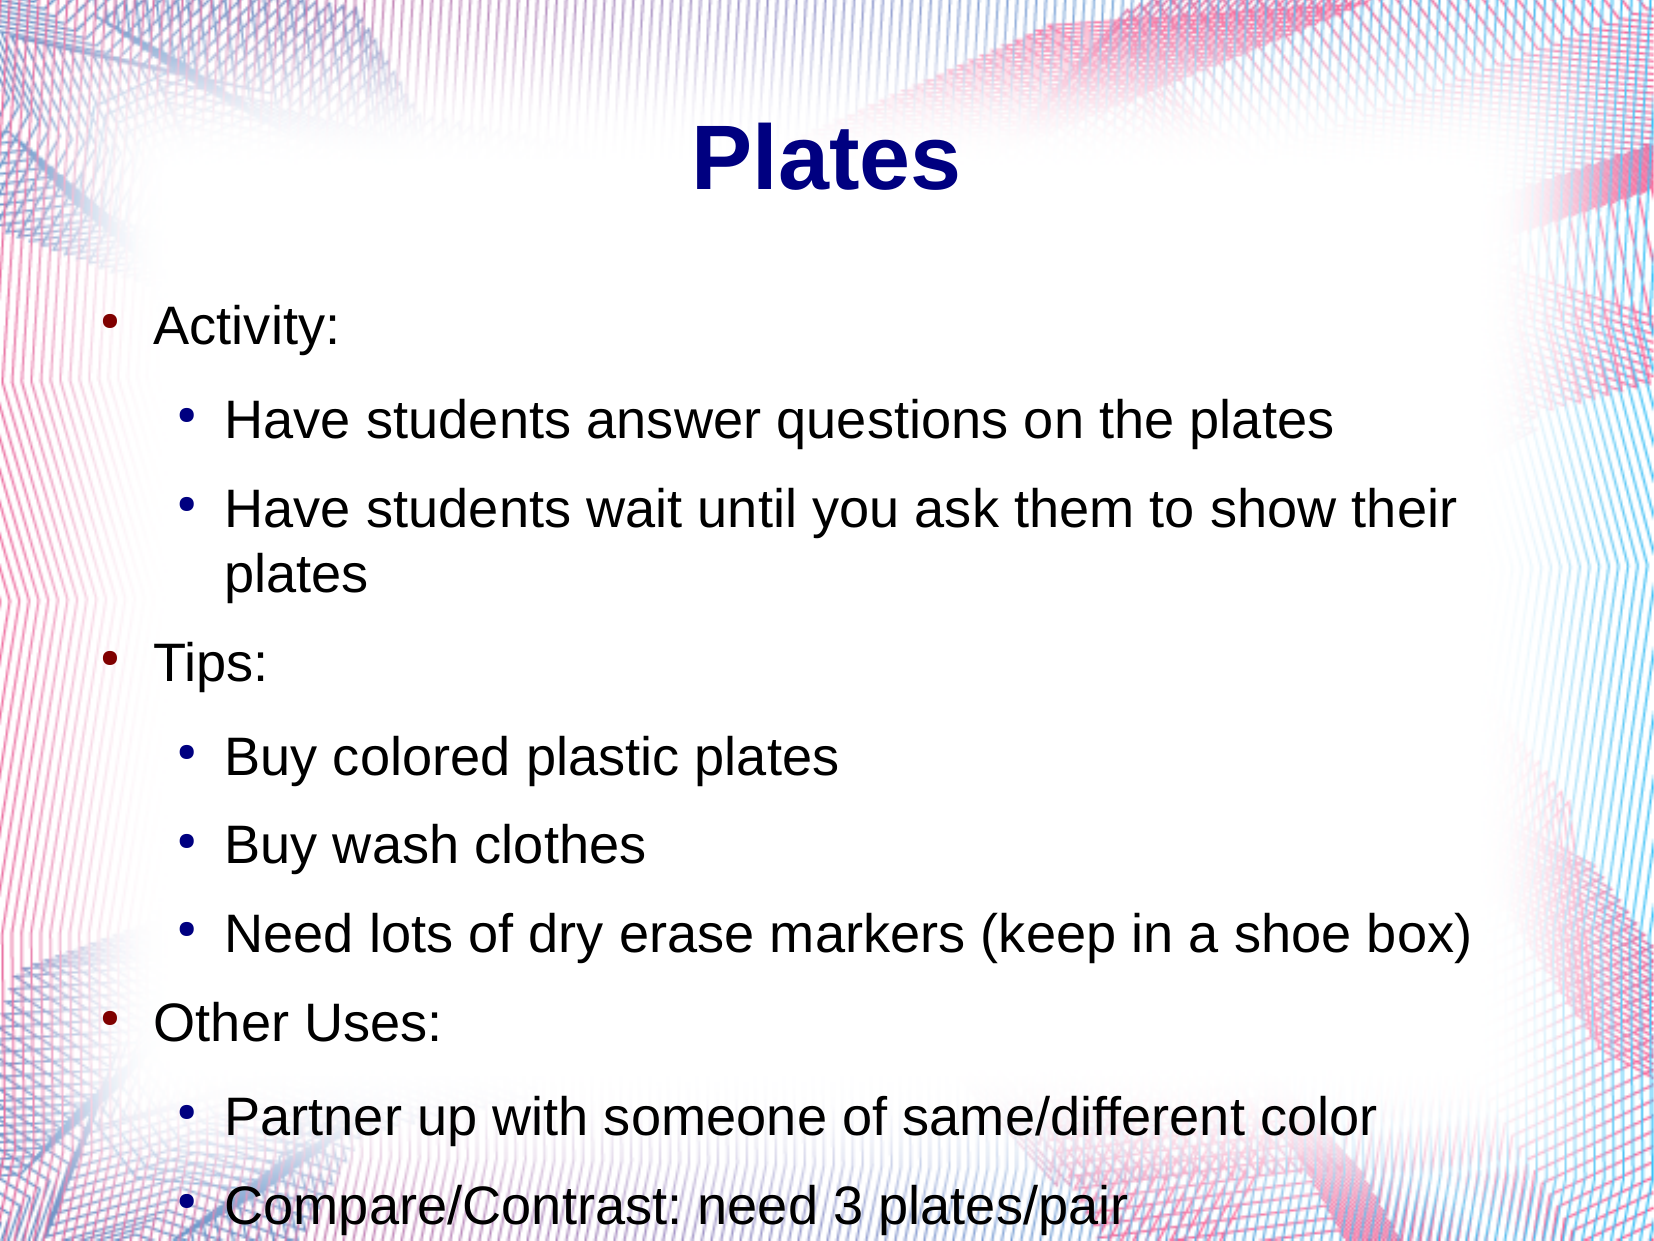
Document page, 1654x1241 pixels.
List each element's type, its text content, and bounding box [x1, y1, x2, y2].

title Plates [82, 49, 1571, 257]
picture [0, 0, 1654, 1241]
list Activity: Have students answer questions on the plates Have students wait until you ask them to show their plates Tips: Buy colored plastic plates Buy wash clothes Need lots of dry erase markers (keep in a shoe box) Other Uses: Partner up with someone of same/different color Compare/Contrast: need 3 plates/pair [82, 290, 1571, 1187]
